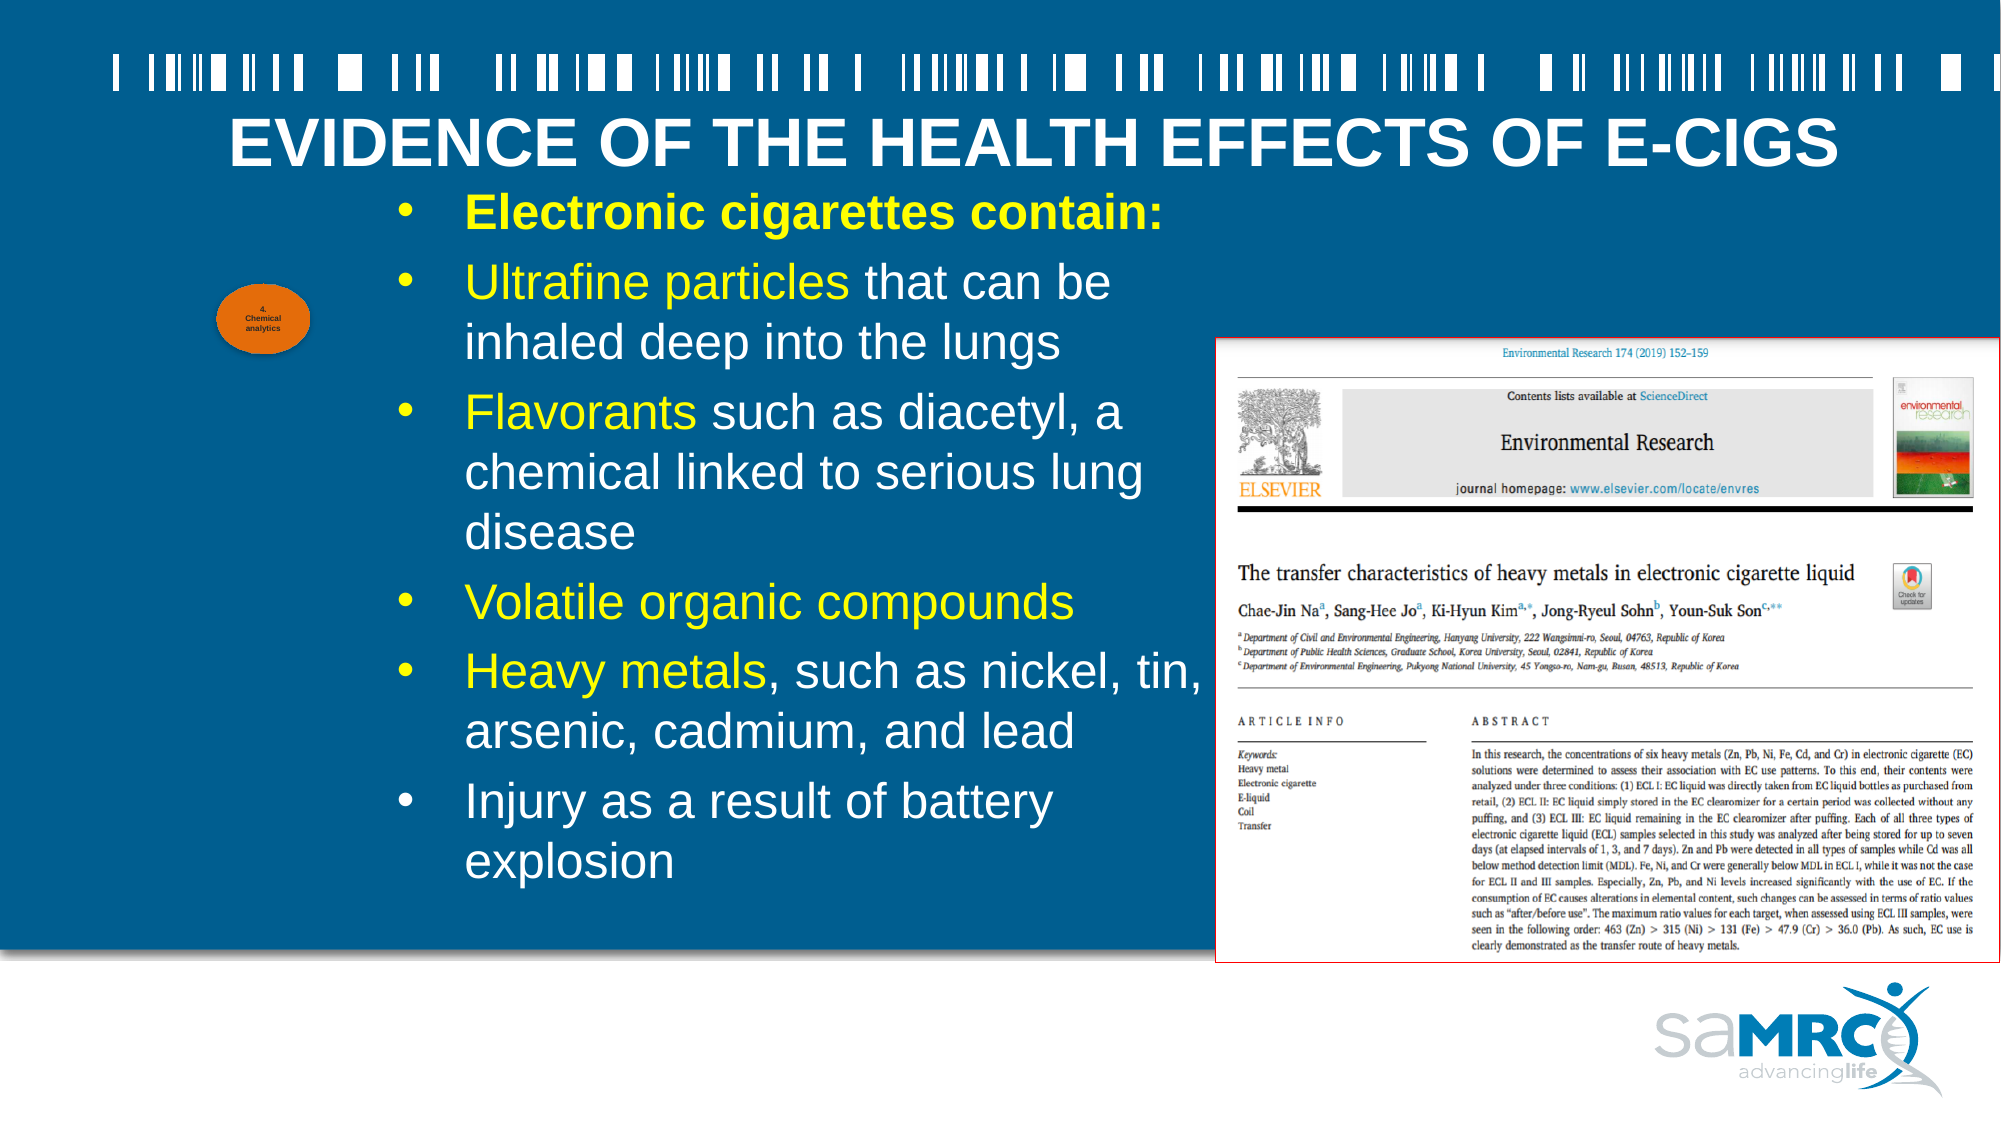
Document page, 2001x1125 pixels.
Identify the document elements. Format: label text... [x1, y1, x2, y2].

list Electronic cigarettes contain: Ultrafine particles that can be inhaled deep into the lungs Flavorants such as diacetyl, a chemical linked to serious lung disease Volatile organic compounds Heavy metals, such as nickel, tin, arsenic, cadmium, and lead Injury as a result of battery explosion [396, 179, 1266, 921]
picture [1214, 338, 2000, 963]
title Evidence of the health effects of e-cigs [228, 96, 1849, 182]
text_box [77, 178, 450, 459]
